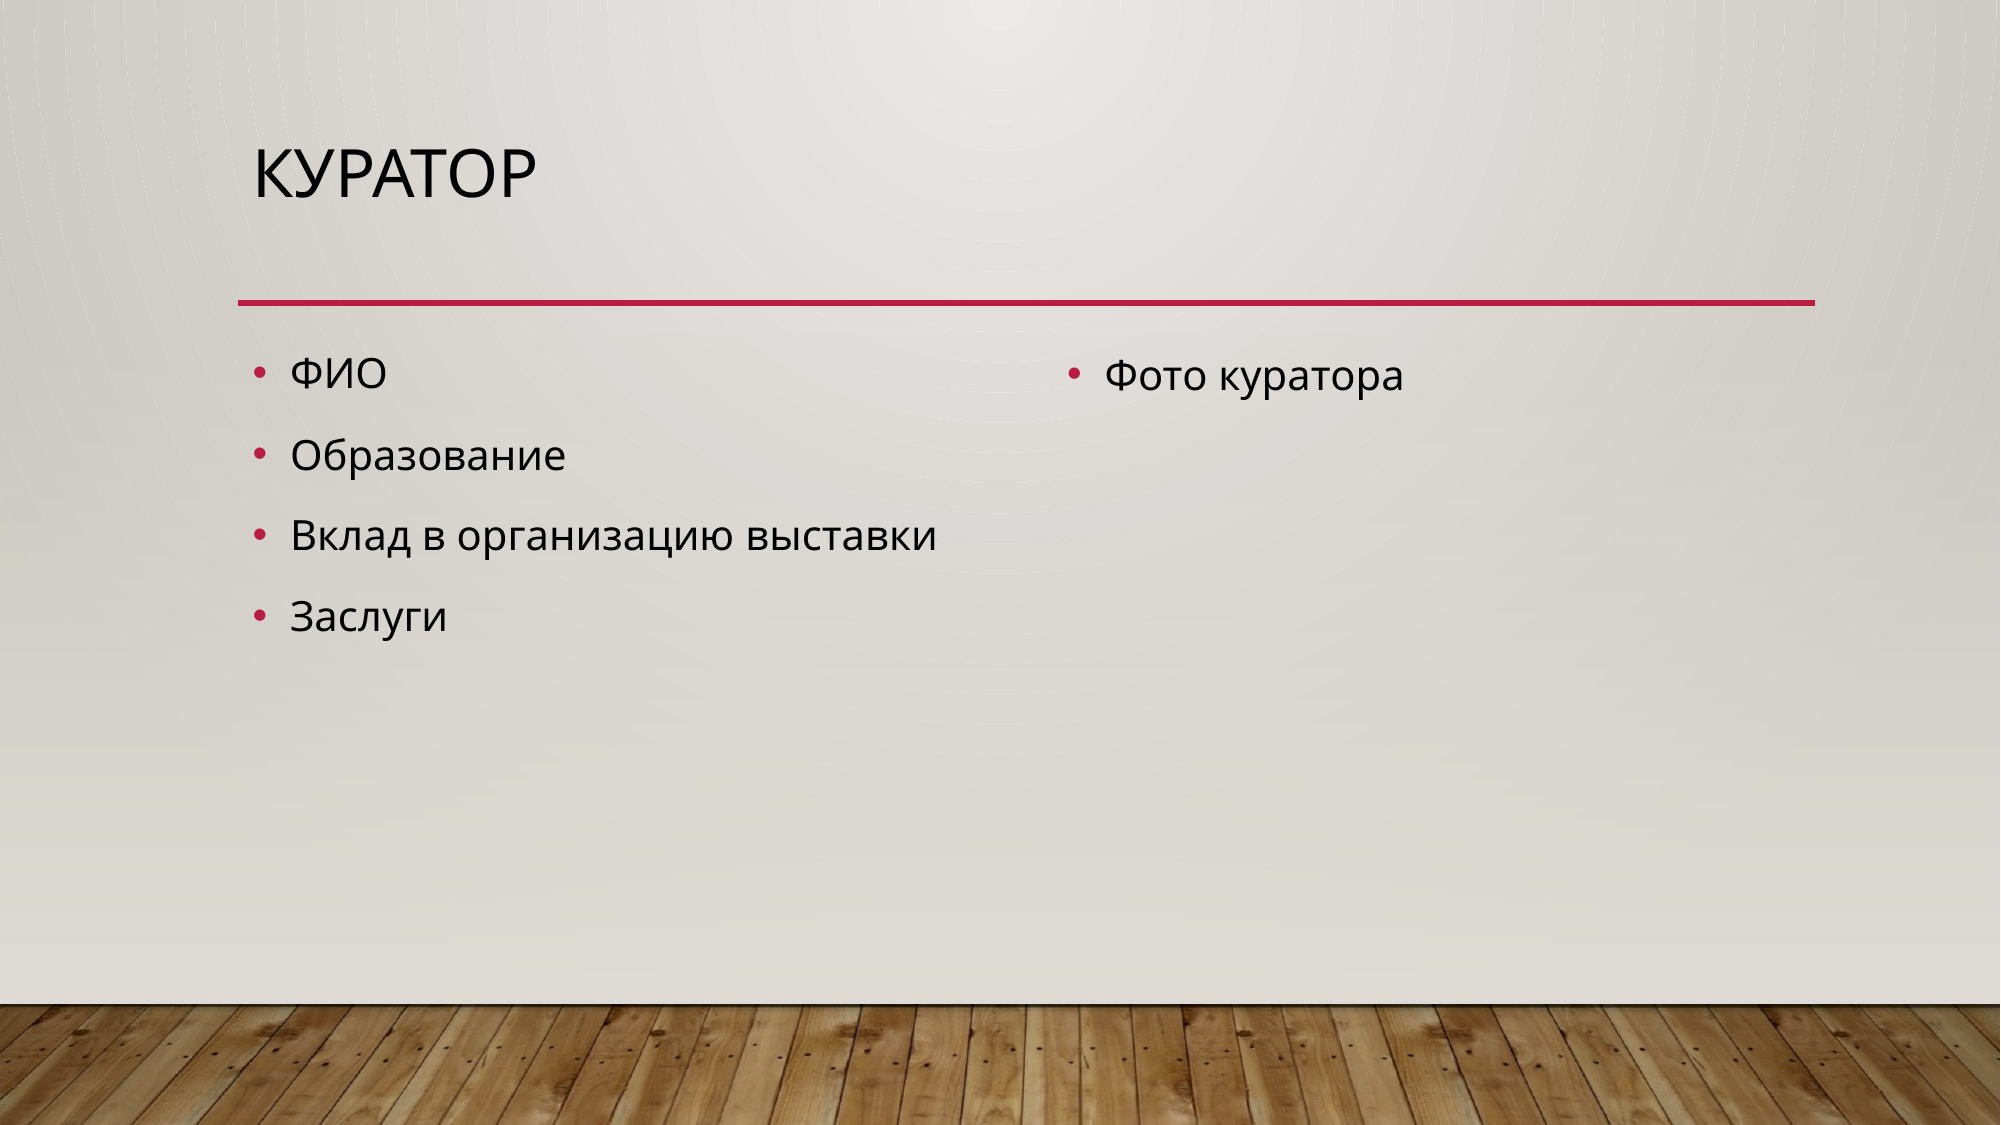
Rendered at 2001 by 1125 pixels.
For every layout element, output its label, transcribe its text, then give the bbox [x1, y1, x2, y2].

title Куратор [237, 132, 1814, 306]
picture [0, 1004, 2000, 1125]
list ФИО Образование Вклад в организацию выставки Заслуги [237, 329, 1000, 896]
list Фото куратора [1052, 330, 1815, 896]
